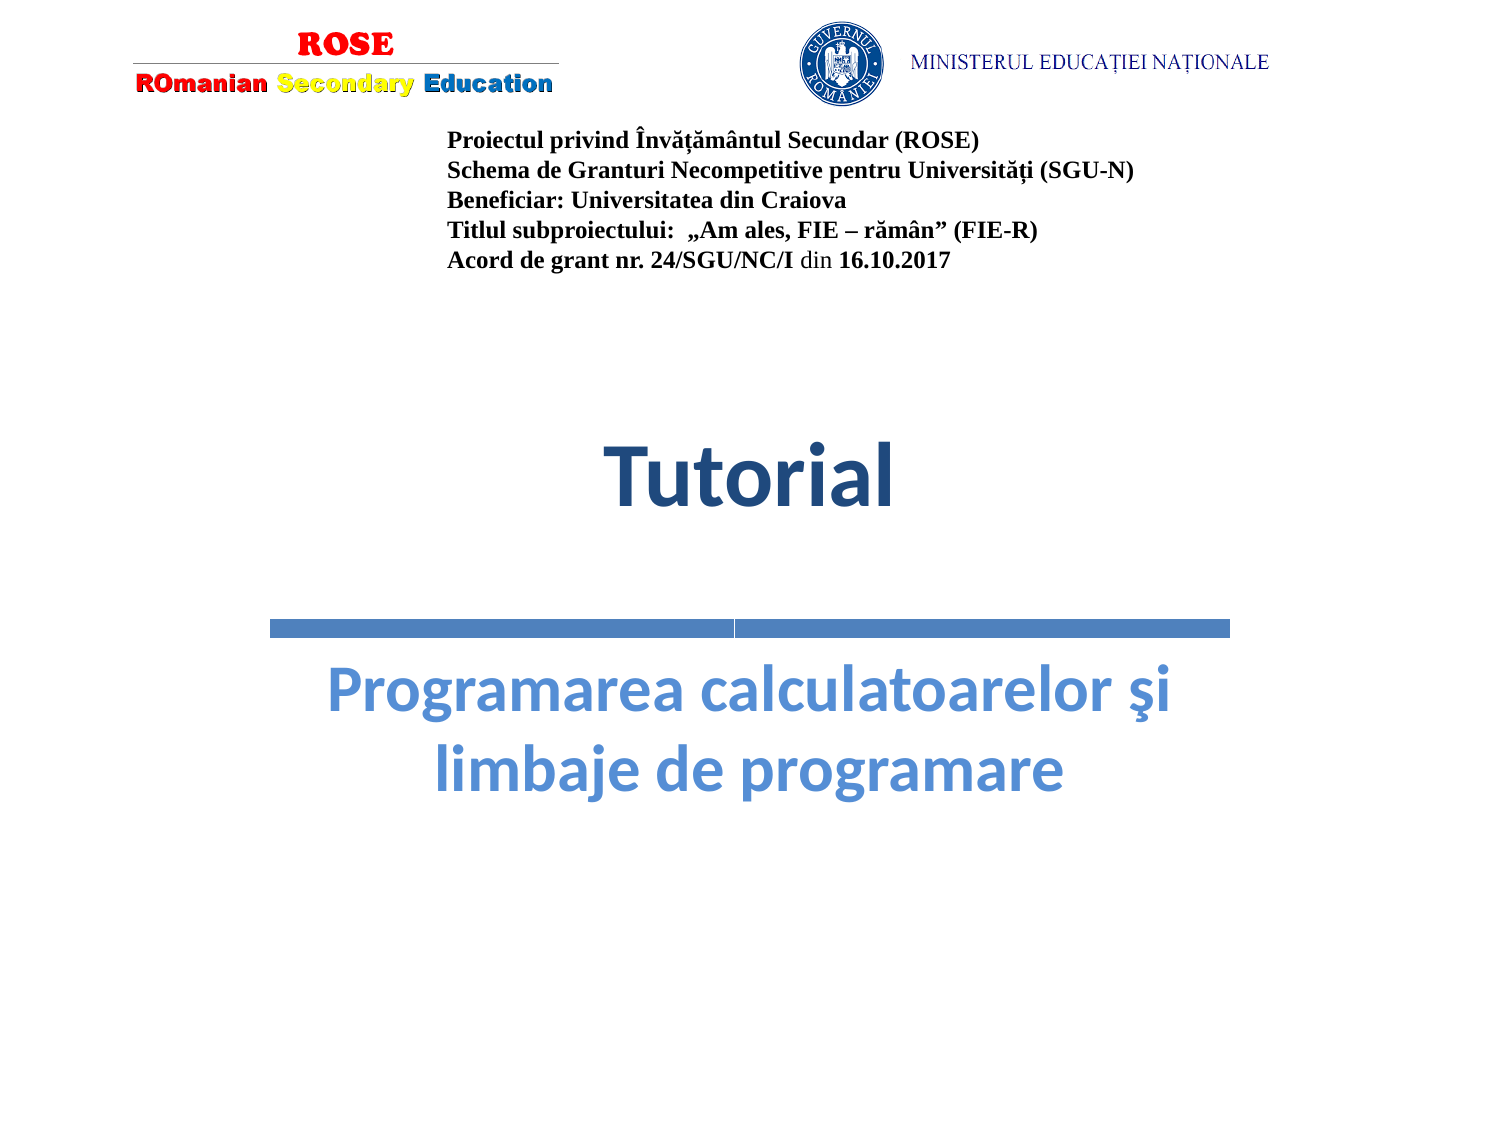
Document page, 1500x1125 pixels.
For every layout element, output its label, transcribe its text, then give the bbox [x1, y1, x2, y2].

table_header [735, 619, 1230, 638]
picture [123, 27, 575, 100]
picture [791, 14, 1273, 112]
subtitle Programarea calculatoarelor şi limbaje de programare [225, 637, 1275, 925]
title Tutorial [112, 349, 1388, 591]
text_box Proiectul privind Învățământul Secundar (ROSE) Schema de Granturi Necompetitive pentru Universități (SGU-N) Beneficiar: Universitatea din Craiova Titlul subproiectului: „Am ales, FIE – rămân” (FIE-R) Acord de grant nr. 24/SGU/NC/I din 16.10.2017 [432, 115, 1151, 281]
table_header [270, 619, 734, 638]
